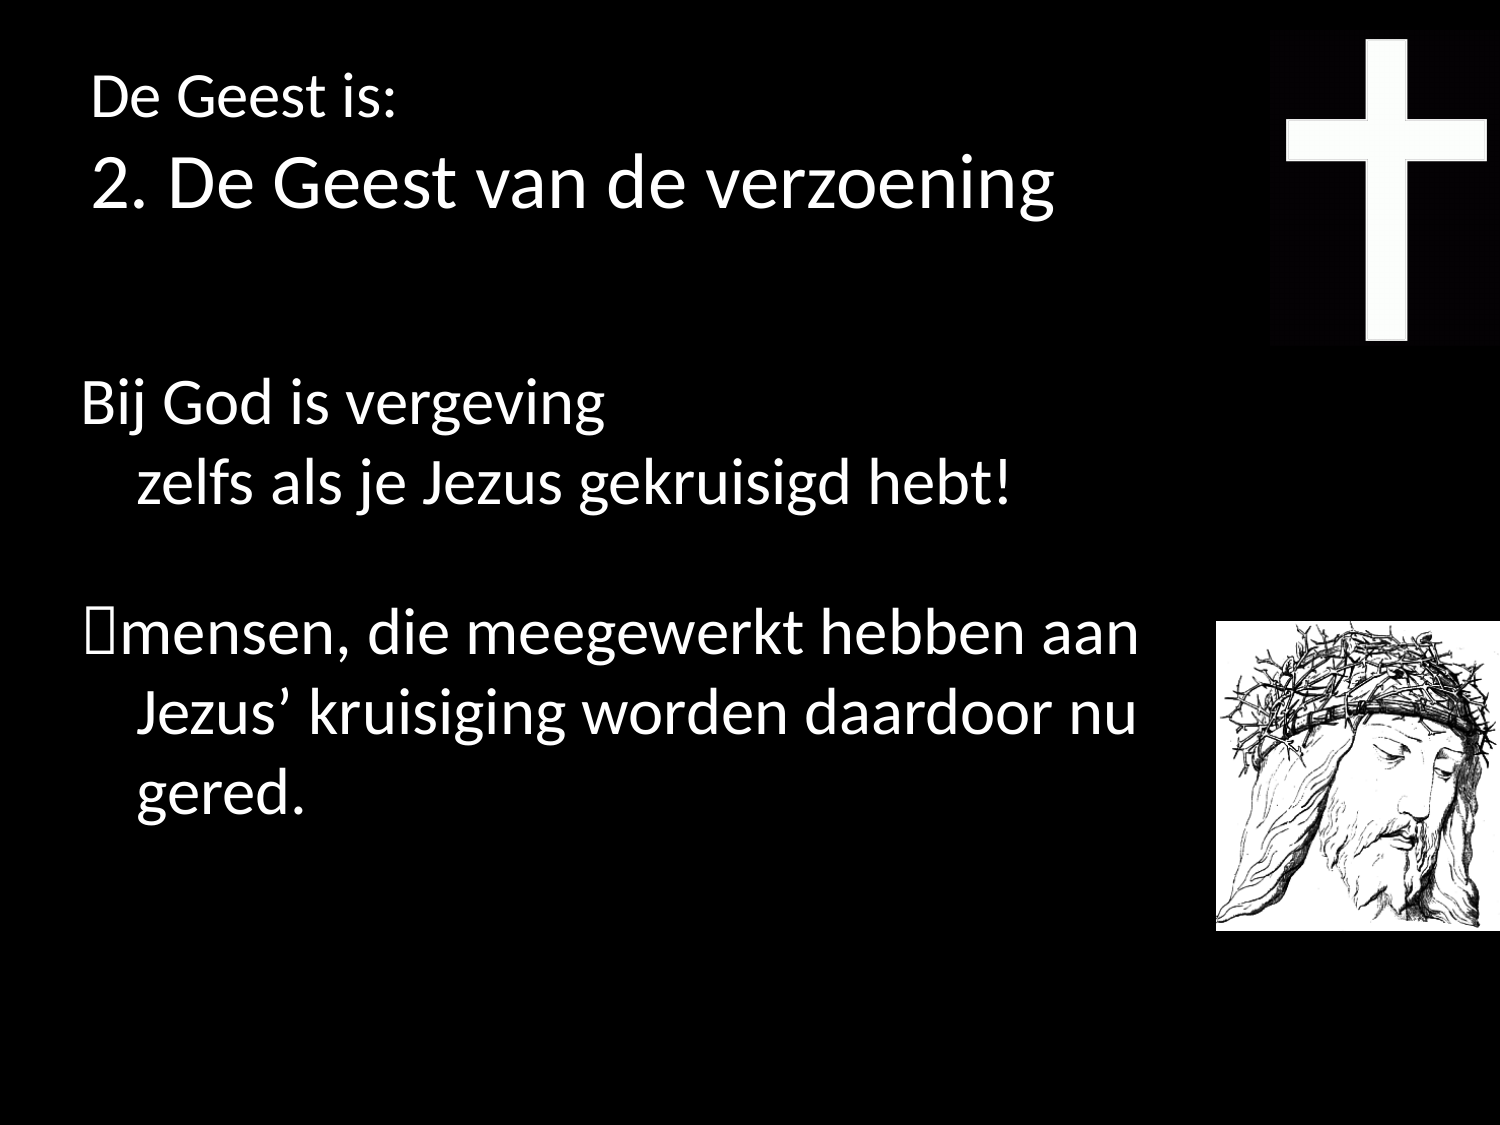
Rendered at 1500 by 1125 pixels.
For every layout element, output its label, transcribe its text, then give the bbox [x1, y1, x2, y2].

picture [1216, 621, 1500, 931]
list Bij God is vergeving zelfs als je Jezus gekruisigd hebt! mensen, die meegewerkt hebben aan Jezus’ kruisiging worden daardoor nu gered. [64, 349, 1166, 1040]
title De Geest is: 2. De Geest van de verzoening [75, 45, 1264, 233]
picture [1269, 30, 1500, 346]
